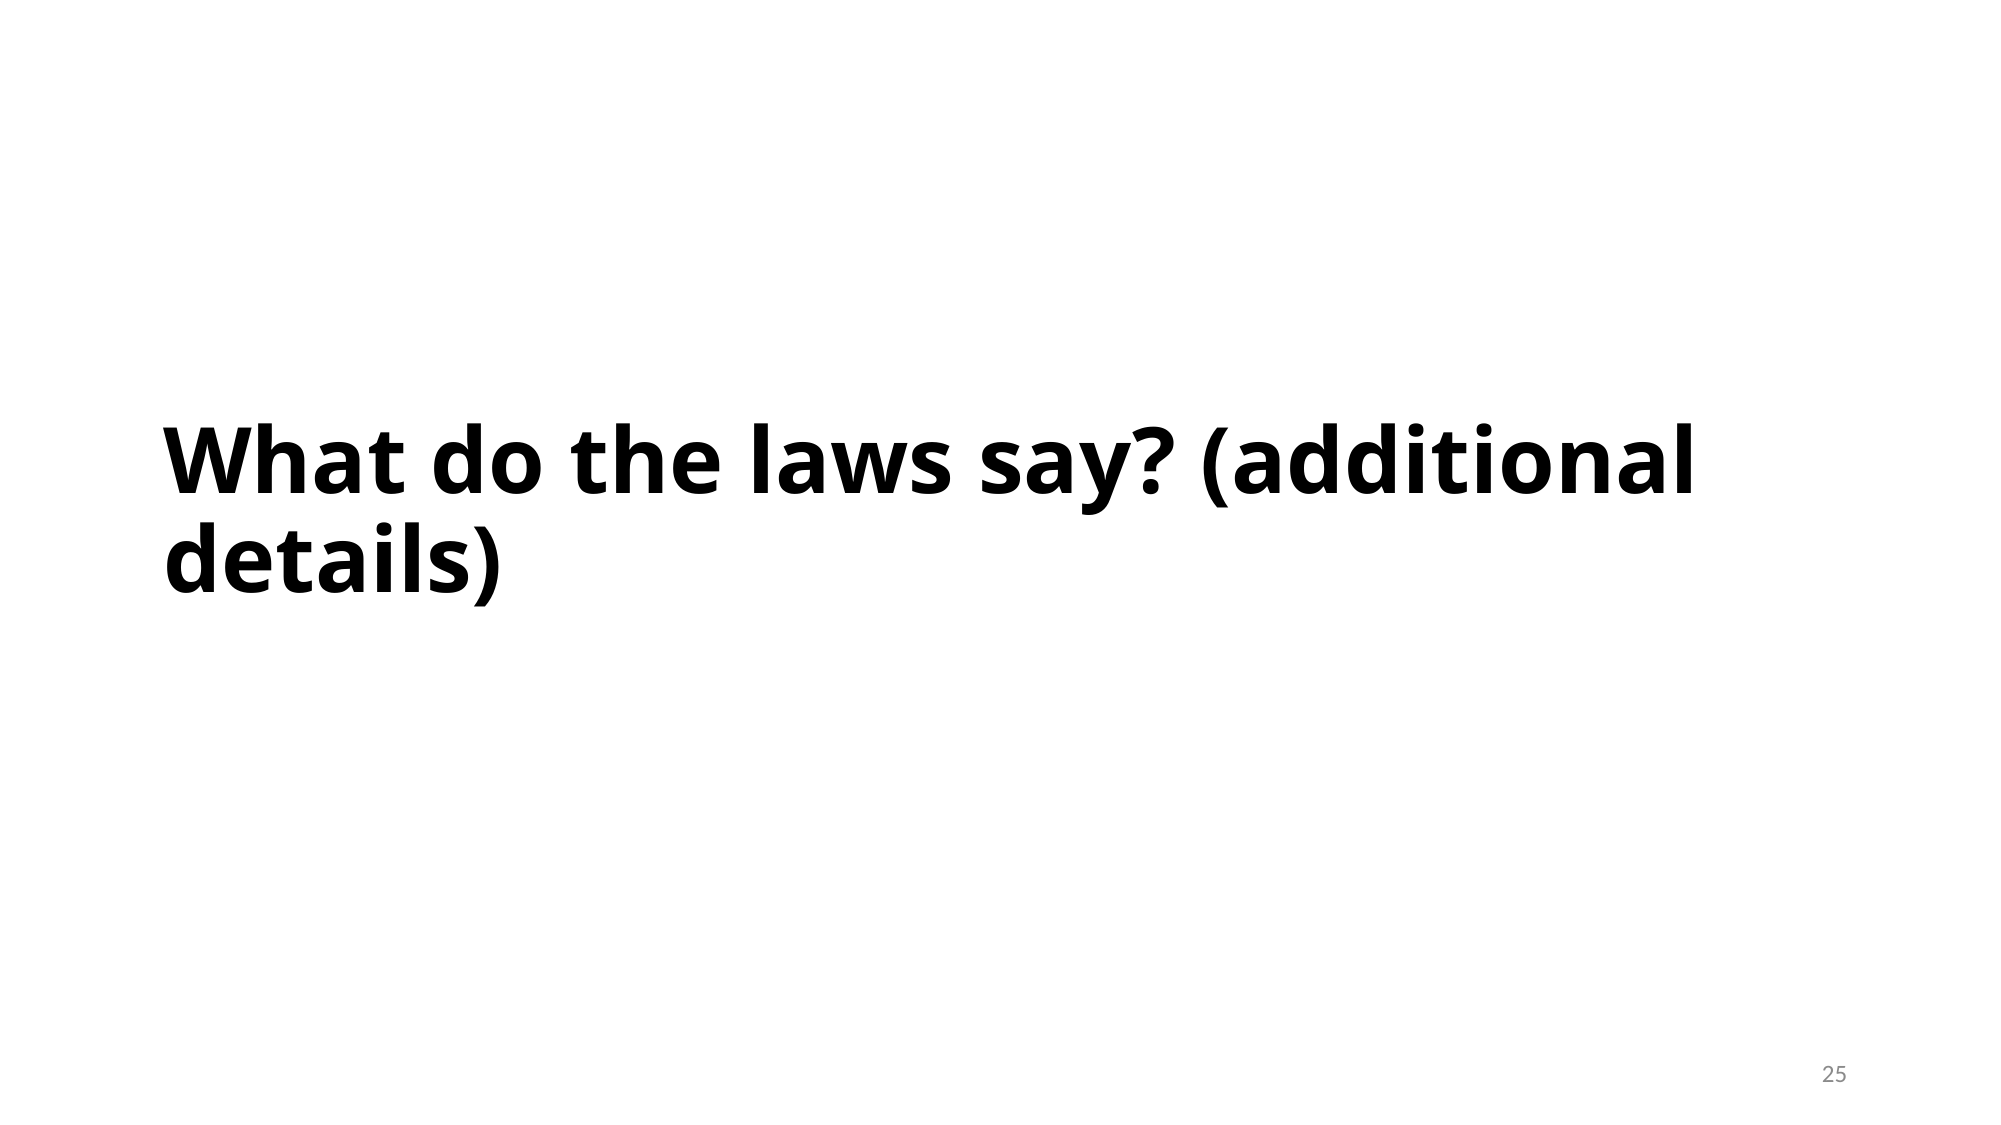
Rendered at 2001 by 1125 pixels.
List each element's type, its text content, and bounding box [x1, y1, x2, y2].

title What do the laws say? (additional details) [148, 59, 1761, 967]
slide_number 25 [1412, 1042, 1863, 1103]
